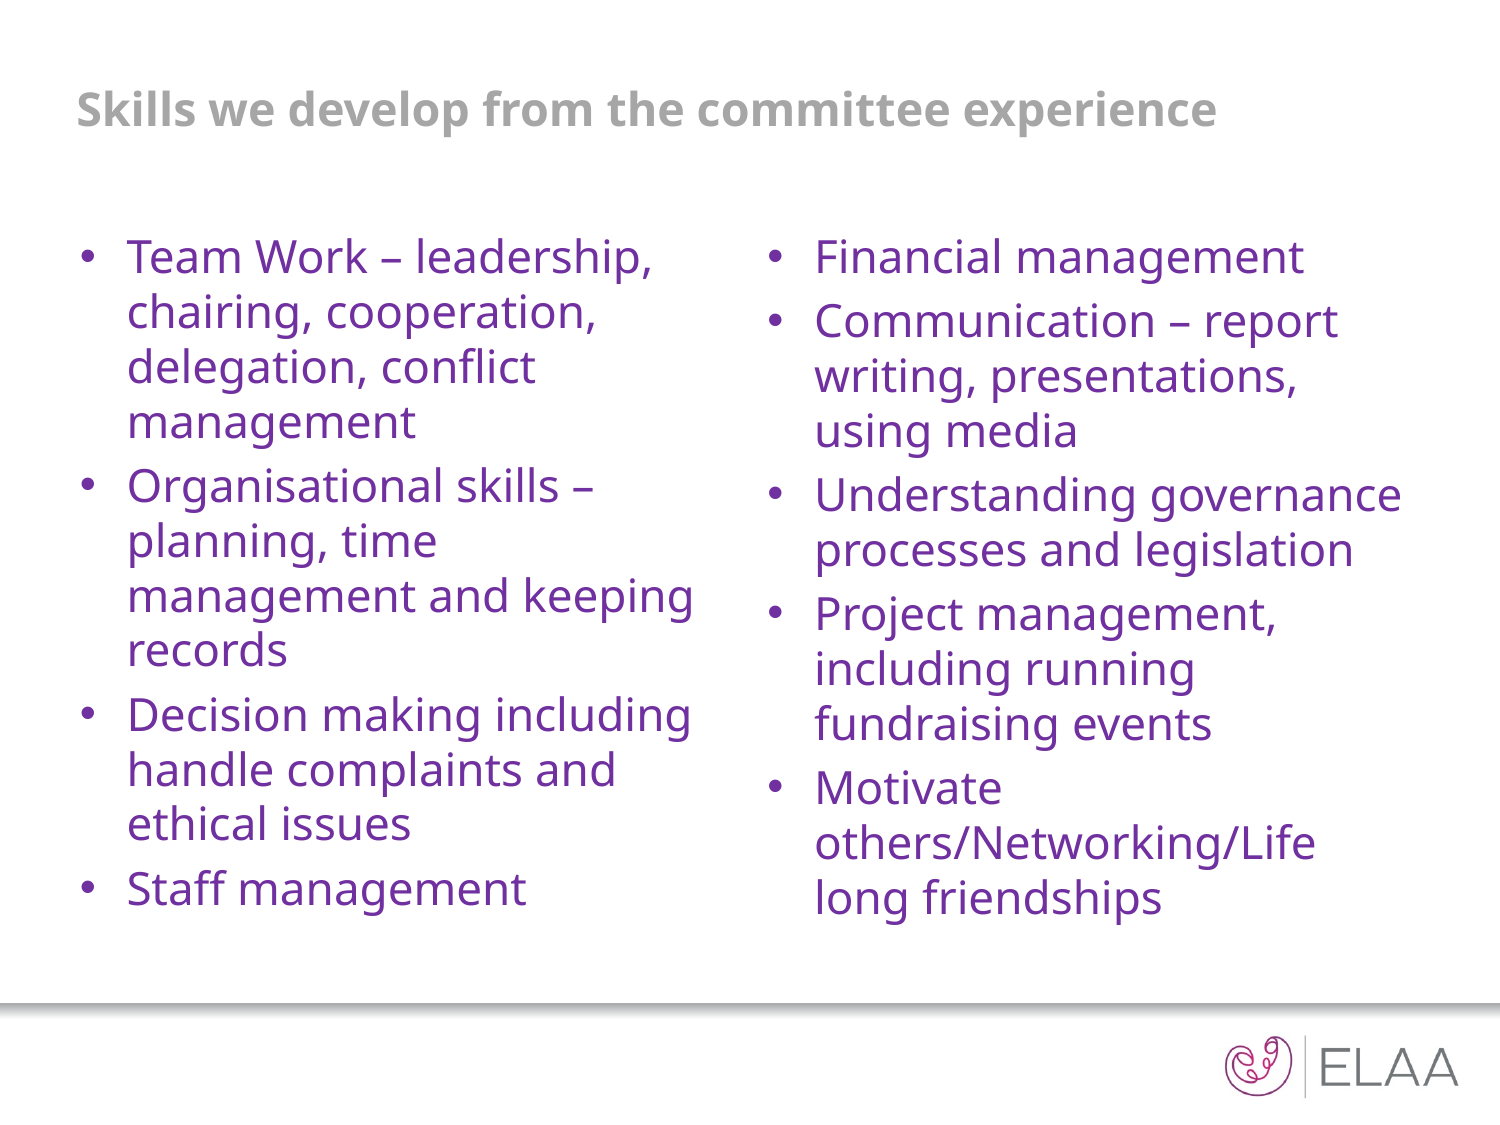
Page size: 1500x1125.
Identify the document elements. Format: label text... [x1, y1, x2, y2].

list Team Work – leadership, chairing, cooperation, delegation, conflict management Organisational skills – planning, time management and keeping records Decision making including handle complaints and ethical issues Staff management [64, 160, 738, 1005]
list Financial management Communication – report writing, presentations, using media Understanding governance processes and legislation Project management, including running fundraising events Motivate others/Networking/Life long friendships [752, 160, 1425, 1005]
title Skills we develop from the committee experience [61, 54, 1438, 161]
picture [1208, 1031, 1475, 1114]
